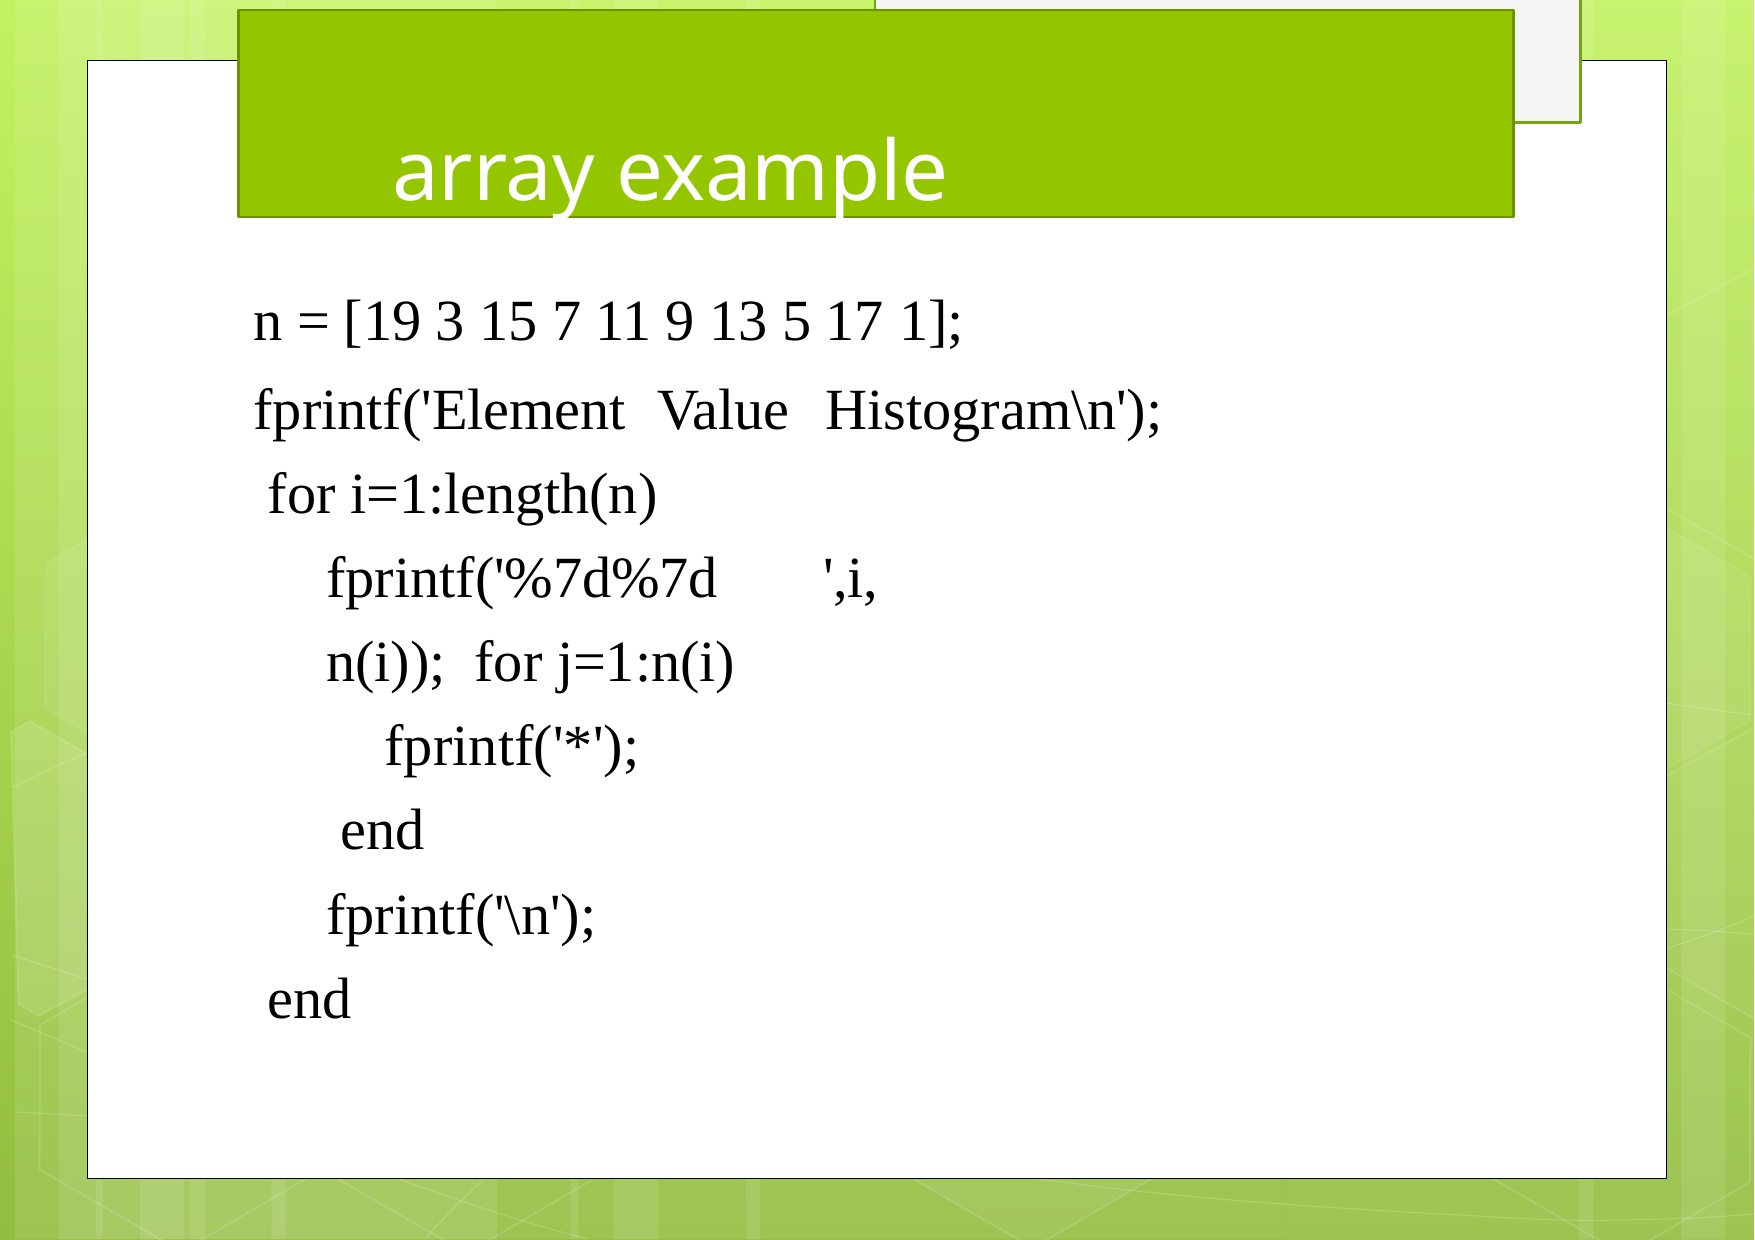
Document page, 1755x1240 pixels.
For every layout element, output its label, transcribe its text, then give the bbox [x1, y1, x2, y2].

text_box n = [19 3 15 7 11 9 13 5 17 1]; fprintf('Element Value Histogram\n'); for i=1:length(n) fprintf('%7d%7d ',i, n(i)); for j=1:n(i) fprintf('*'); end fprintf('\n'); end [251, 265, 1164, 1030]
title array example [237, 9, 1515, 218]
